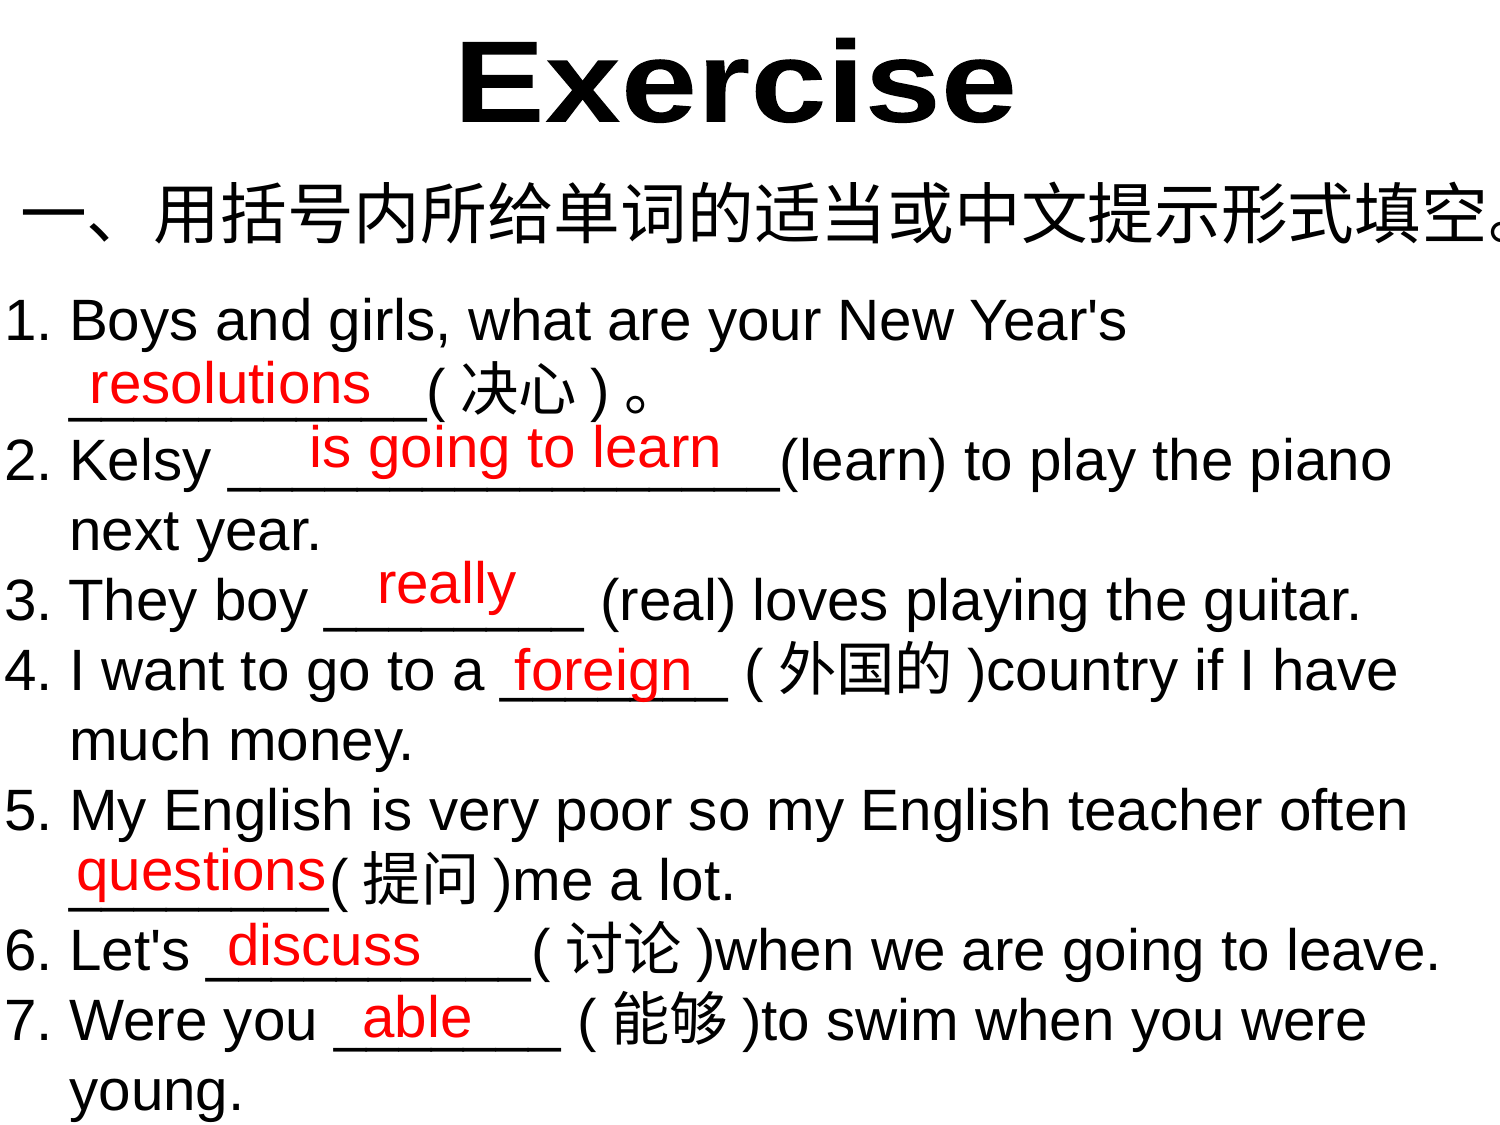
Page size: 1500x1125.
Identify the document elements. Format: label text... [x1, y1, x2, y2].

text_box really [362, 537, 930, 623]
text_box able [347, 971, 915, 1057]
text_box discuss [212, 900, 780, 985]
text_box questions [61, 824, 629, 910]
text_box foreign [499, 624, 1068, 710]
text_box is going to learn [295, 401, 863, 487]
text_box resolutions [74, 337, 459, 423]
text_box 一、用括号内所给单词的适当或中文提示形式填空。 [5, 164, 1500, 260]
text_box 1. Boys and girls, what are your New Year's ___________(决心)。 2. Kelsy _________________(learn) to play the piano next year. 3. They boy ________ (real) loves playing the guitar. 4. I want to go to a _______ (外国的)country if I have much money. 5. My English is very poor so my English teacher often ________(提问)me a lot. 6. Let's __________(讨论)when we are going to leave. 7. Were you _______ (能够)to swim when you were young. [0, 274, 1500, 1125]
